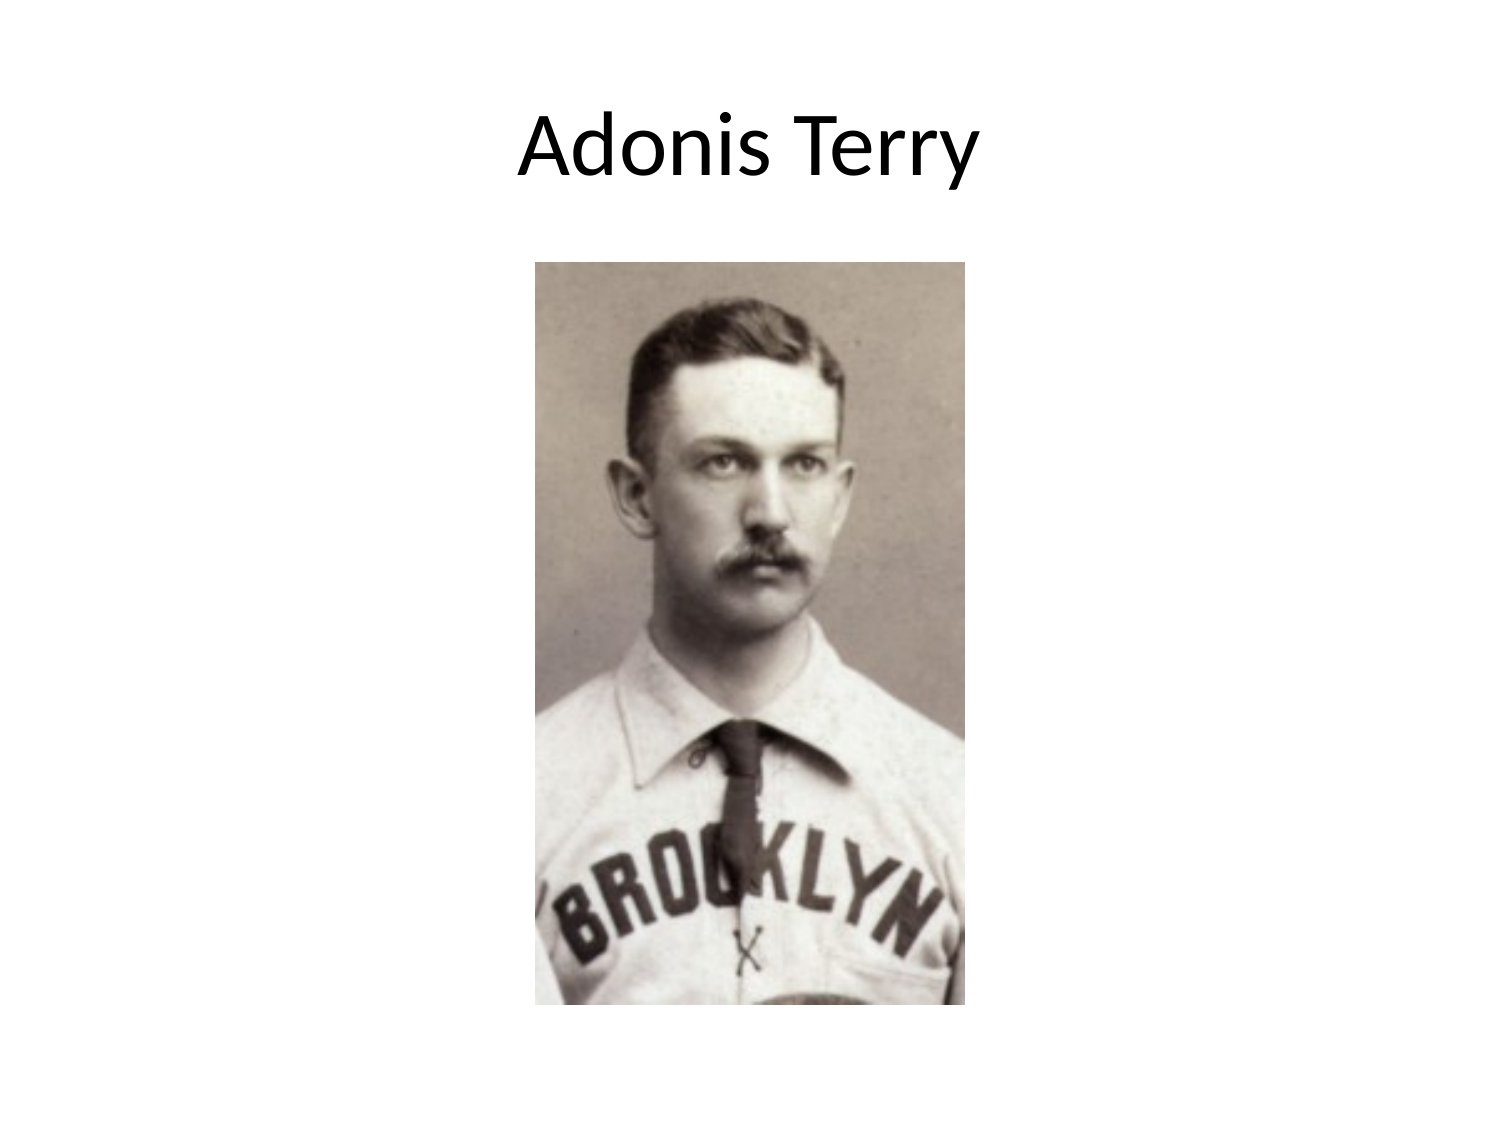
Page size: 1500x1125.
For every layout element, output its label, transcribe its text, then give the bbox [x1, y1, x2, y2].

title Adonis Terry [75, 45, 1425, 233]
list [74, 262, 1426, 1006]
